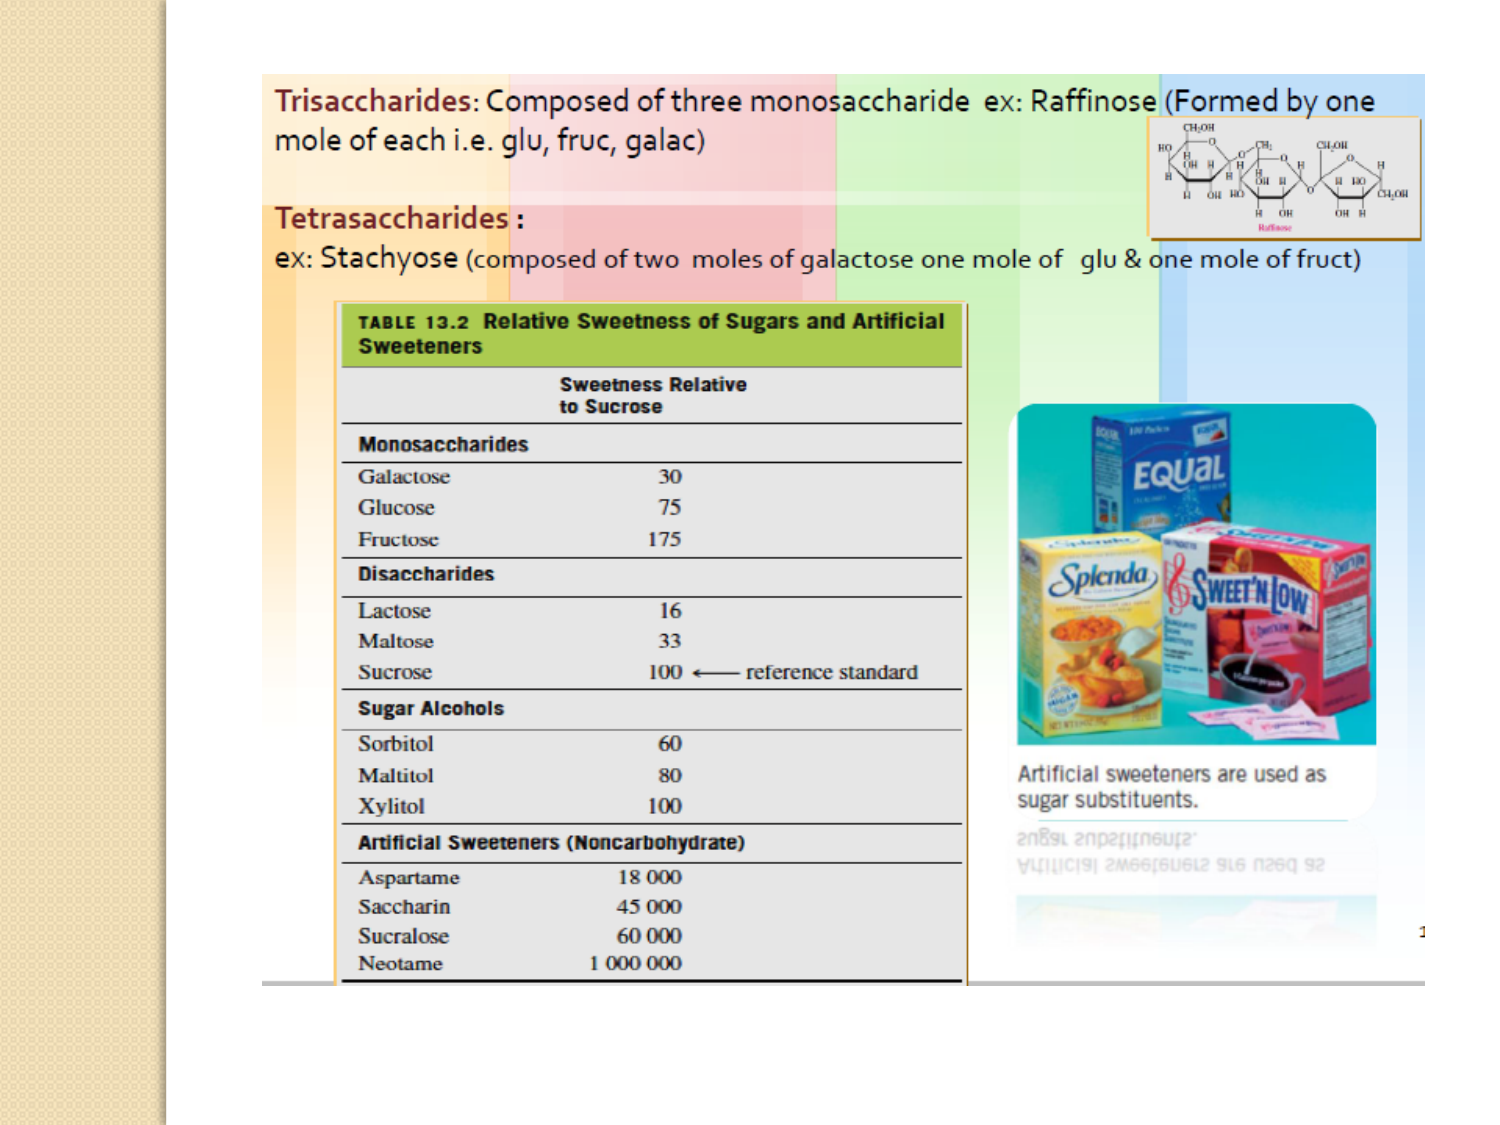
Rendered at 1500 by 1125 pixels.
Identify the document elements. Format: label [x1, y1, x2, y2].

picture [262, 74, 1426, 987]
